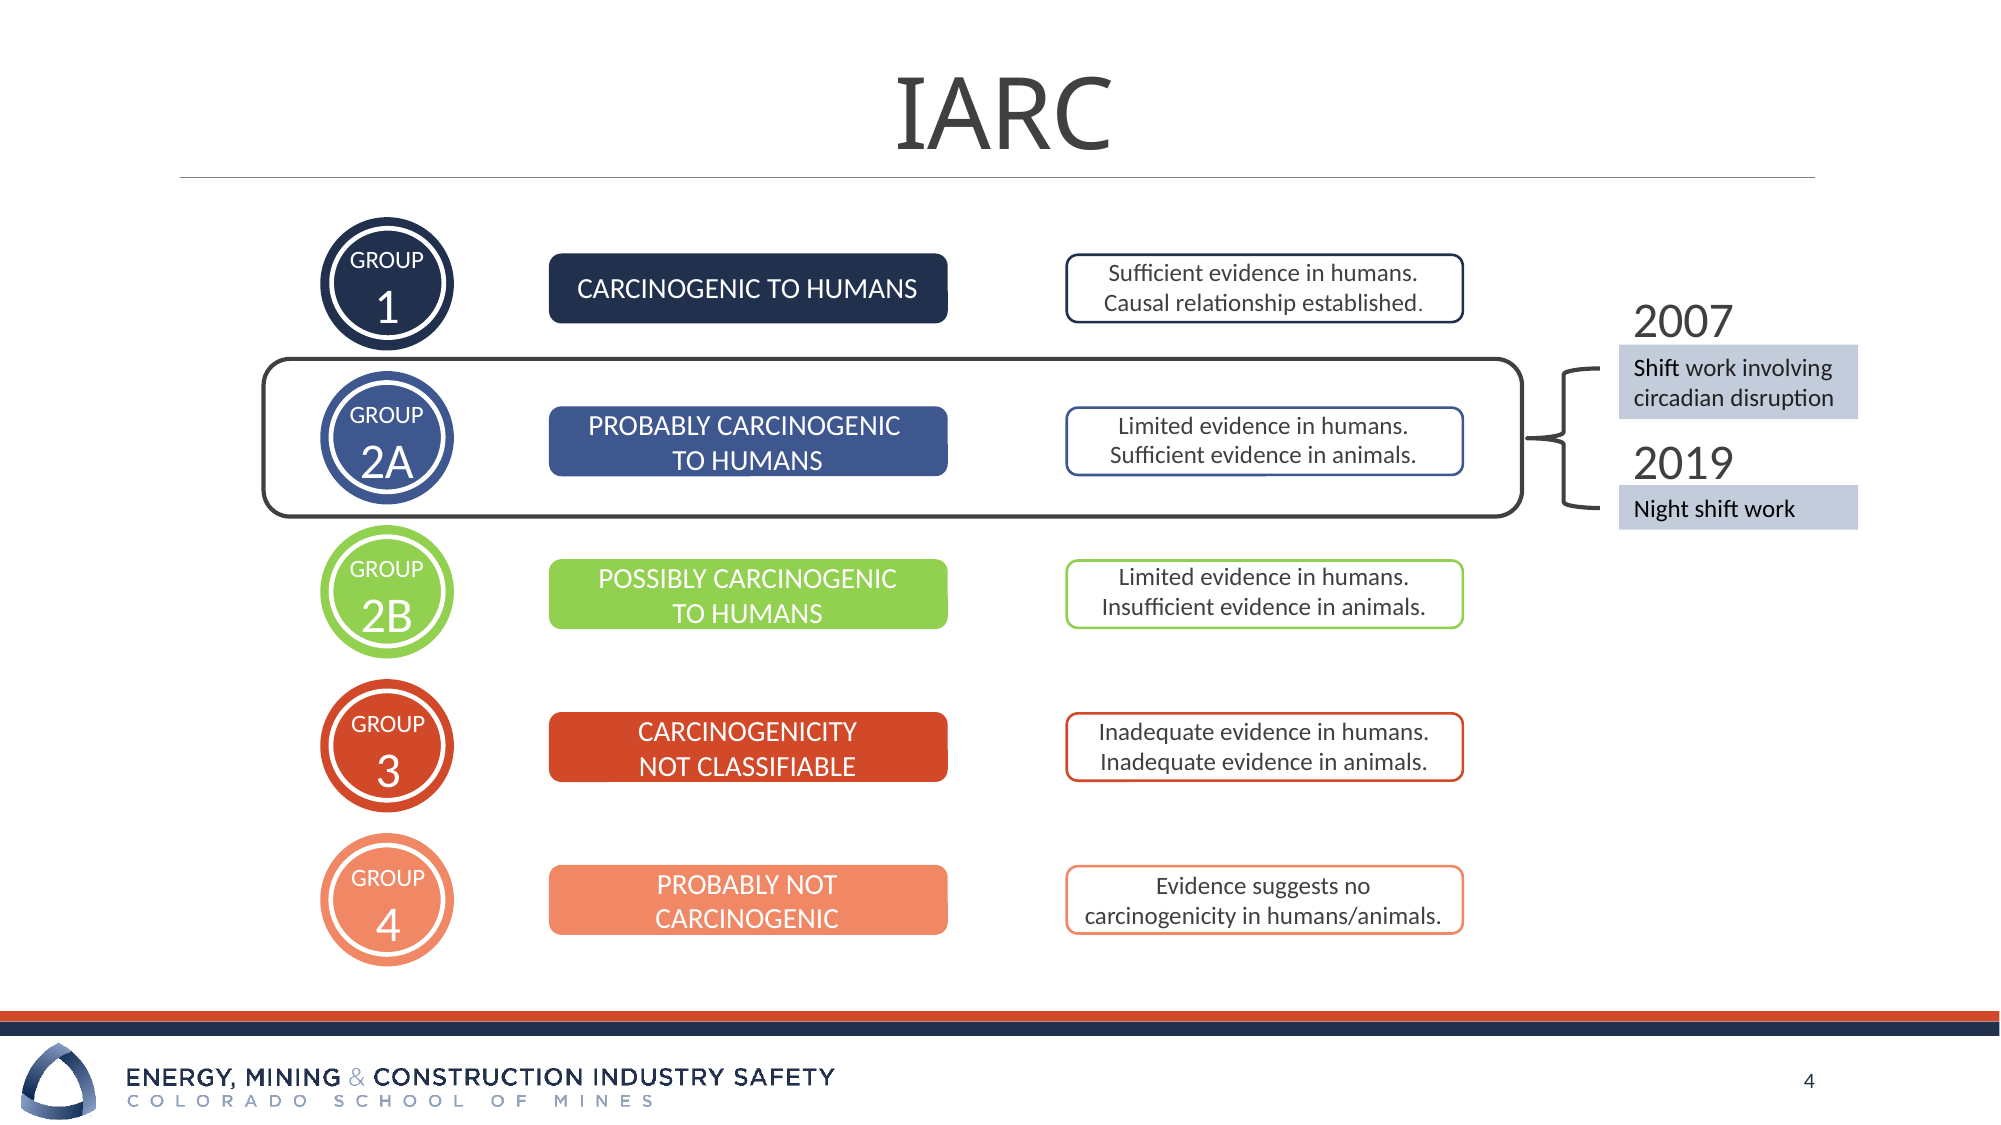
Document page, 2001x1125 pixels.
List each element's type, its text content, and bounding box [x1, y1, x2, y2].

text_box 2007 [1618, 279, 1750, 355]
title IARC [180, 47, 1830, 178]
text_box [262, 357, 317, 518]
picture [20, 1042, 849, 1120]
slide_number 4 [1614, 1050, 1830, 1111]
text_box Night shift work [1619, 485, 1859, 530]
text_box Shift work involving circadian disruption [1619, 344, 1859, 420]
text_box 2019 [1618, 422, 1750, 498]
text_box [320, 217, 1464, 966]
text_box [1526, 367, 1600, 510]
text_box [1472, 357, 1524, 518]
